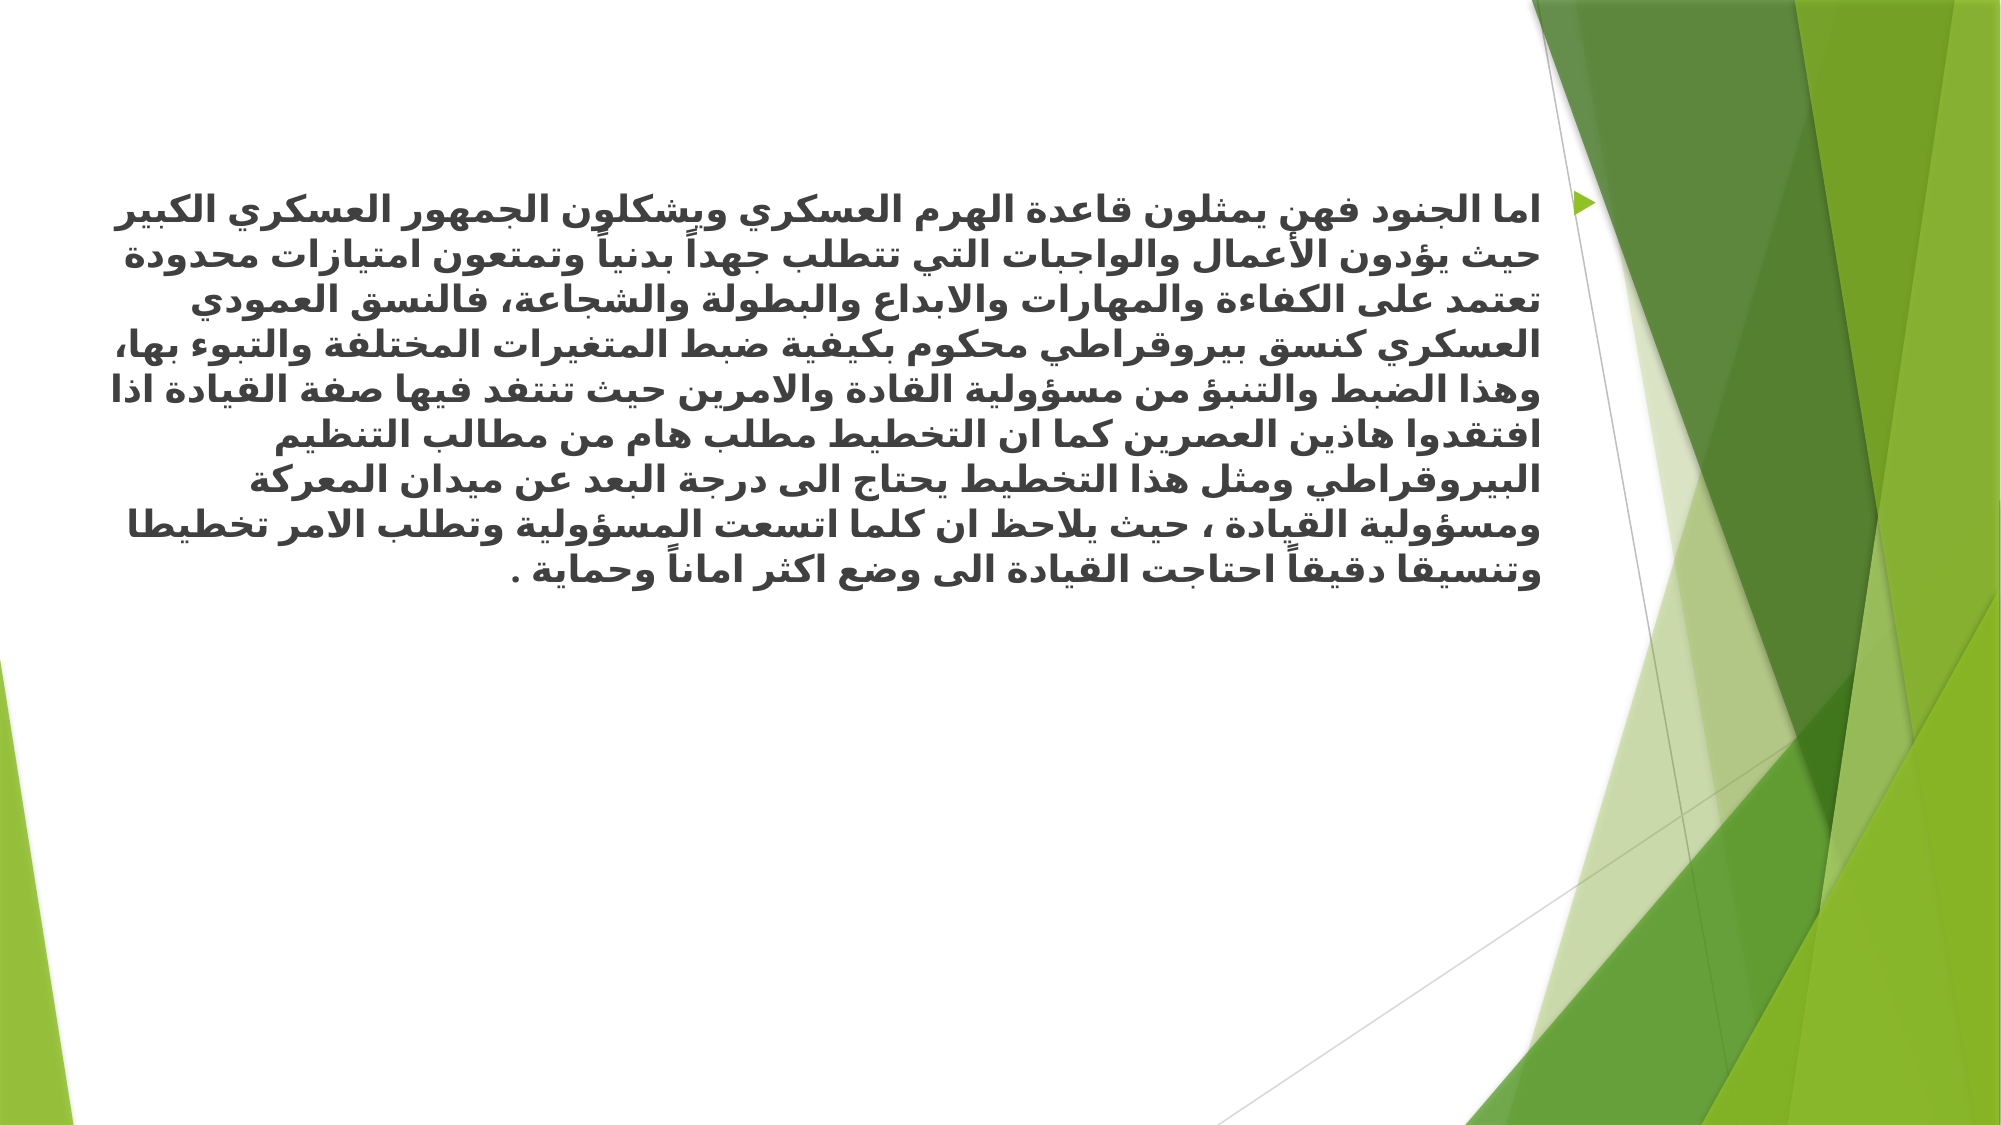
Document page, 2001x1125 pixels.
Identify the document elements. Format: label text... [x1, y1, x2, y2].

list اما الجنود فهن يمثلون قاعدة الهرم العسكري ويشكلون الجمهور العسكري الكبير حيث يؤدون الأعمال والواجبات التي تتطلب جهداً بدنياً وتمتعون امتيازات محدودة تعتمد على الكفاءة والمهارات والابداع والبطولة والشجاعة، فالنسق العمودي العسكري كنسق بيروقراطي محكوم بكيفية ضبط المتغيرات المختلفة والتبوء بها، وهذا الضبط والتنبؤ من مسؤولية القادة والامرين حيث تنتفد فيها صفة القيادة اذا افتقدوا هاذين العصرين كما ان التخطيط مطلب هام من مطالب التنظيم البيروقراطي ومثل هذا التخطيط يحتاج الى درجة البعد عن ميدان المعركة ومسؤولية القيادة ، حيث يلاحظ ان كلما اتسعت المسؤولية وتطلب الامر تخطيطا وتنسيقا دقيقاً احتاجت القيادة الى وضع اكثر اماناً وحماية . [40, 45, 1615, 992]
